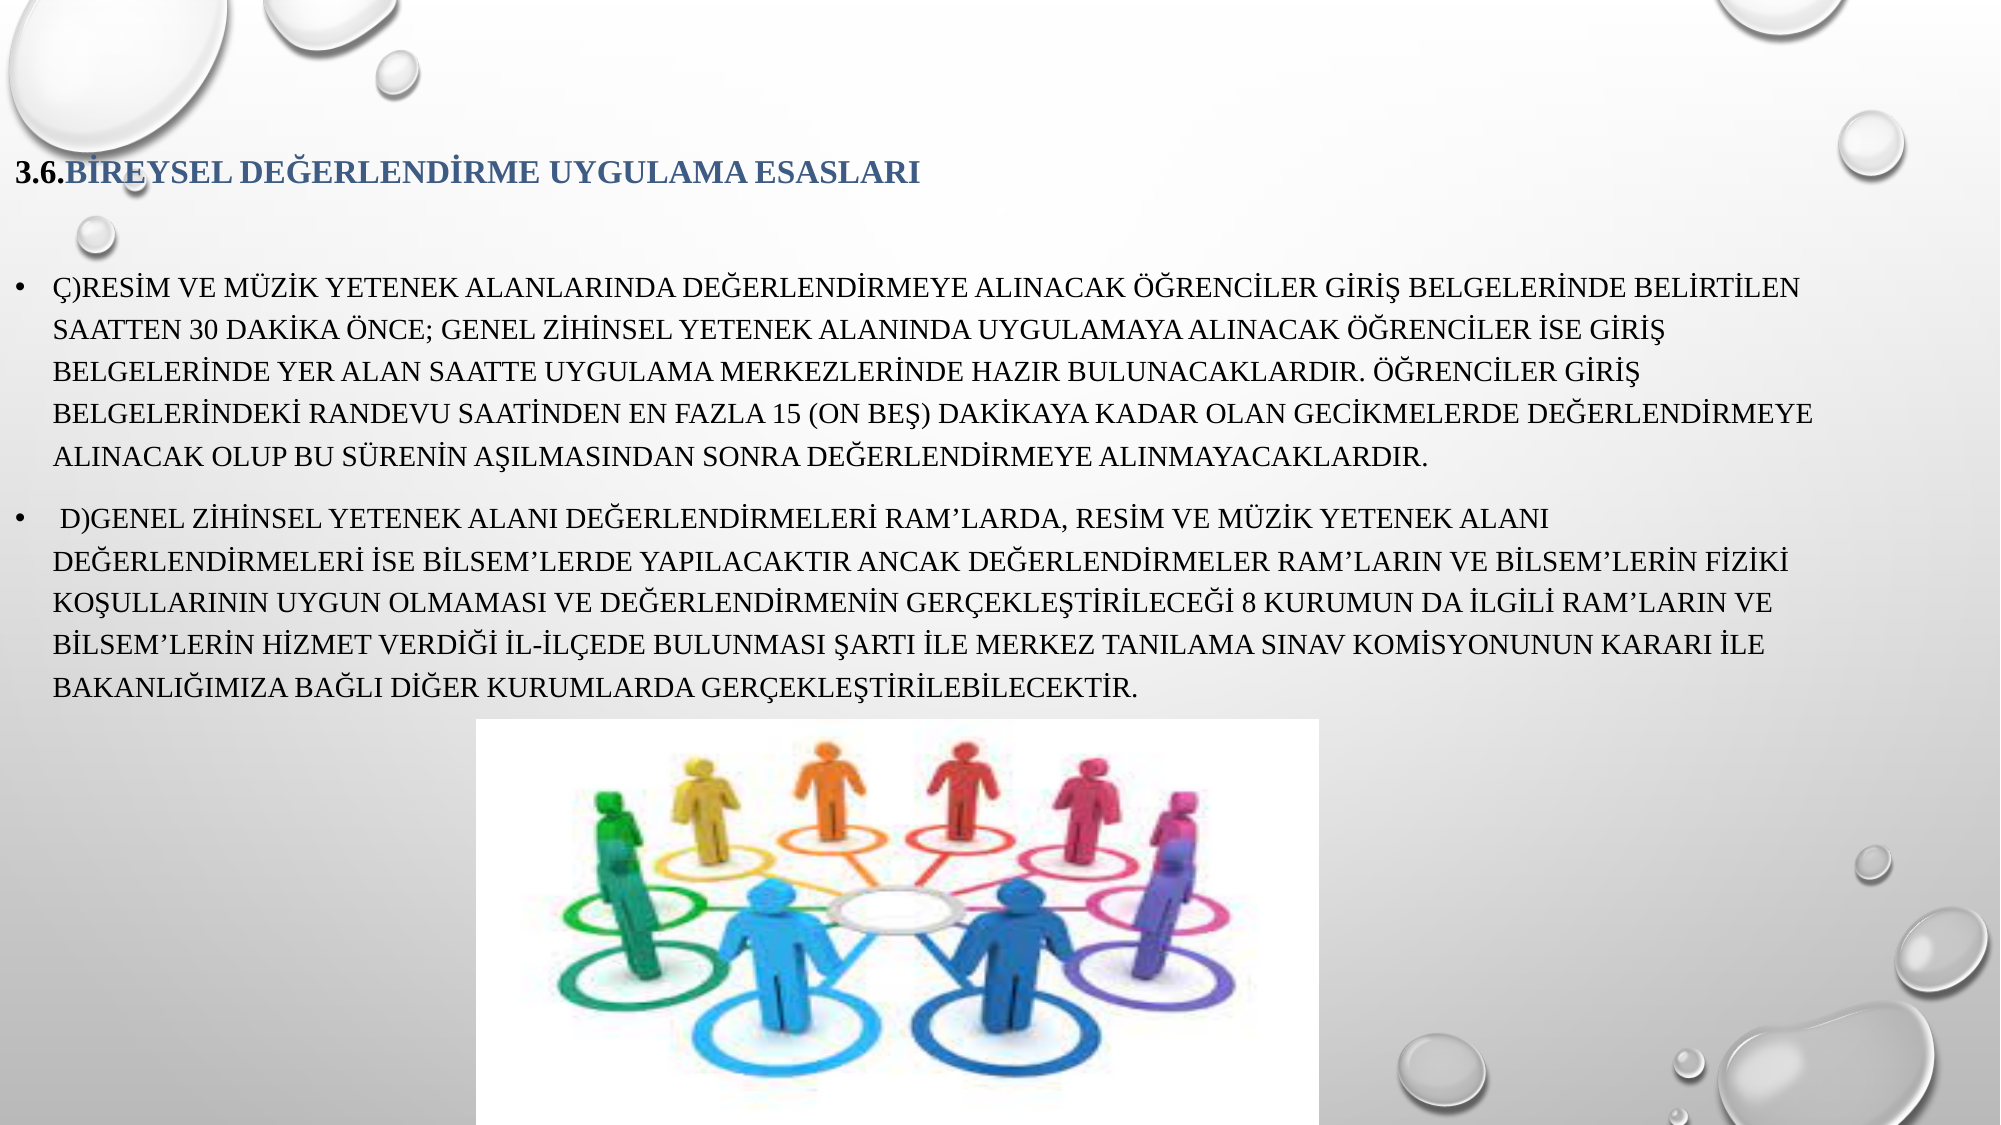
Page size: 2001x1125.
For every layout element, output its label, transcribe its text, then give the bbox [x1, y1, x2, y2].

title 3.6.Bireysel Değerlendirme Uygulama Esasları [0, 118, 1112, 254]
picture [0, 0, 2000, 1125]
list ç)Resim ve müzik yetenek alanlarında değerlendirmeye alınacak öğrenciler giriş belgelerinde belirtilen saatten 30 dakika önce; genel zihinsel yetenek alanında uygulamaya alınacak öğrenciler ise giriş belgelerinde yer alan saatte uygulama merkezlerinde hazır bulunacaklardır. Öğrenciler giriş belgelerindeki randevu saatinden en fazla 15 (on beş) dakikaya kadar olan gecikmelerde değerlendirmeye alınacak olup bu sürenin aşılmasından sonra değerlendirmeye alınmayacaklardır. d)Genel zihinsel yetenek alanı değerlendirmeleri RAM’larda, resim ve müzik yetenek alanı değerlendirmeleri ise BİLSEM’lerde yapılacaktır ancak değerlendirmeler RAM’ların ve BİLSEM’lerin fiziki koşullarının uygun olmaması ve değerlendirmenin gerçekleştirileceği 8 kurumun da ilgili RAM’ların ve BİLSEM’lerin hizmet verdiği il-ilçede bulunması şartı ile Merkez Tanılama Sınav Komisyonunun kararı ile Bakanlığımıza bağlı diğer kurumlarda gerçekleştirilebilecektir. [0, 254, 1850, 840]
